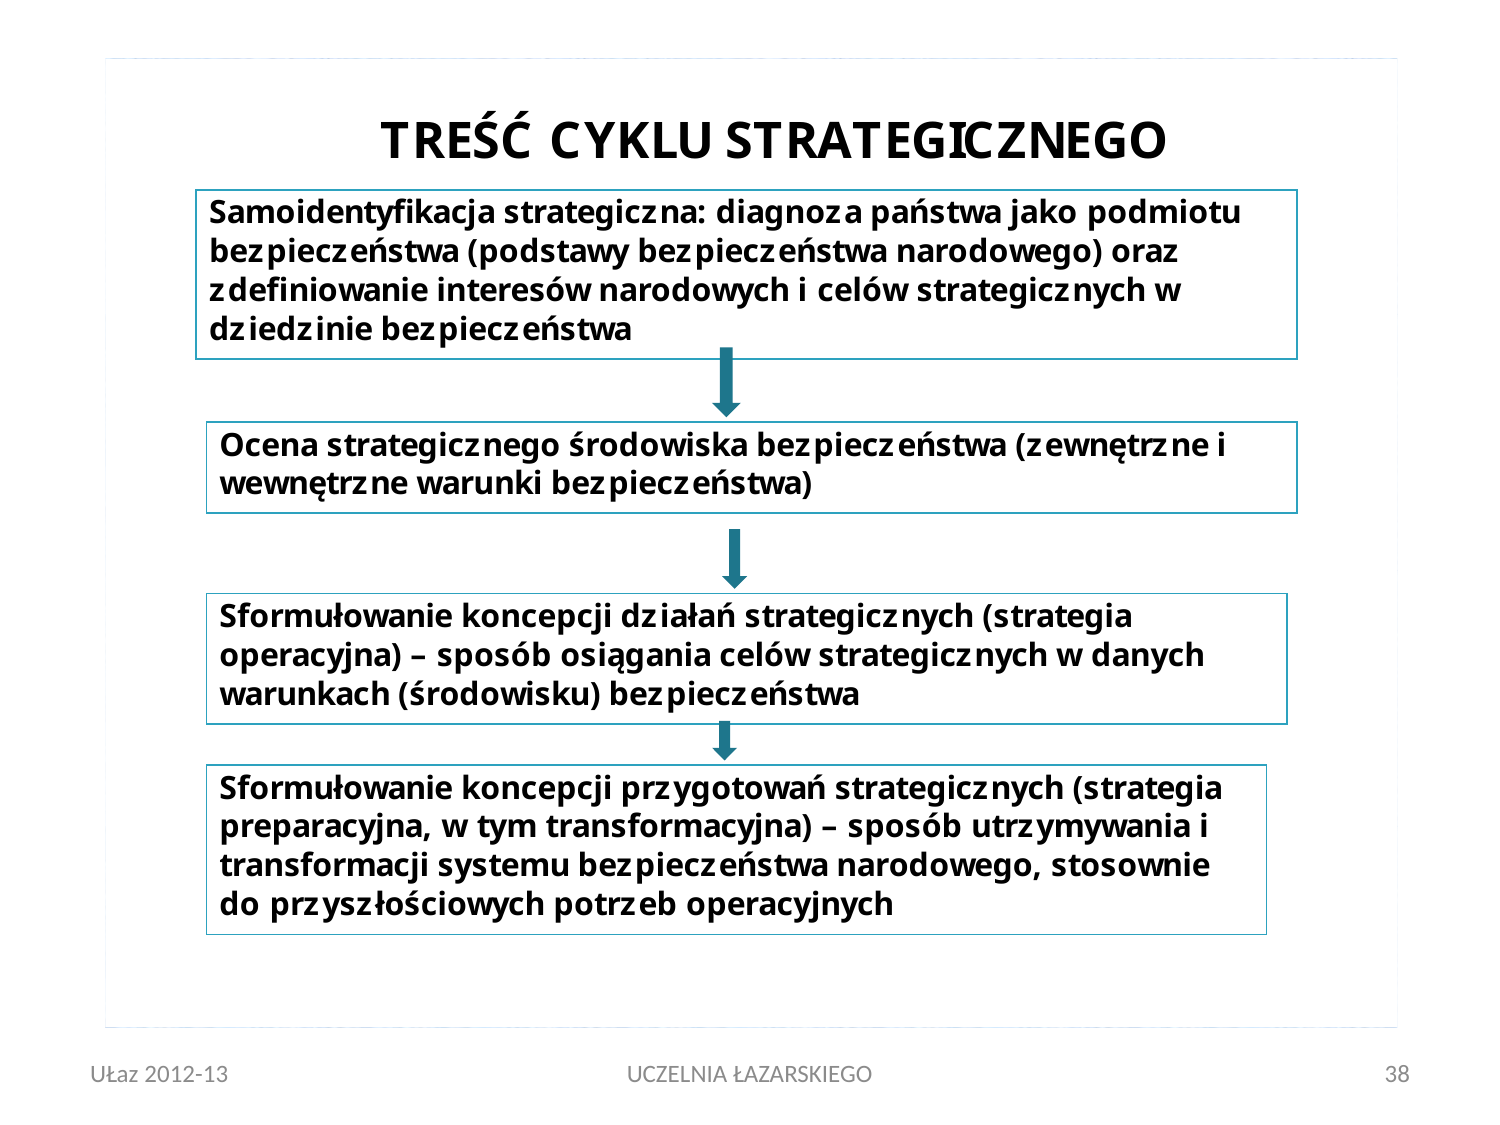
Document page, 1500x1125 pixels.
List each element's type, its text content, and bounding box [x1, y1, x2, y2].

footer UCZELNIA ŁAZARSKIEGO [512, 1042, 988, 1103]
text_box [105, 58, 1398, 1028]
slide_number 38 [1074, 1042, 1425, 1103]
slide_number UŁaz 2012-13 [75, 1042, 425, 1103]
